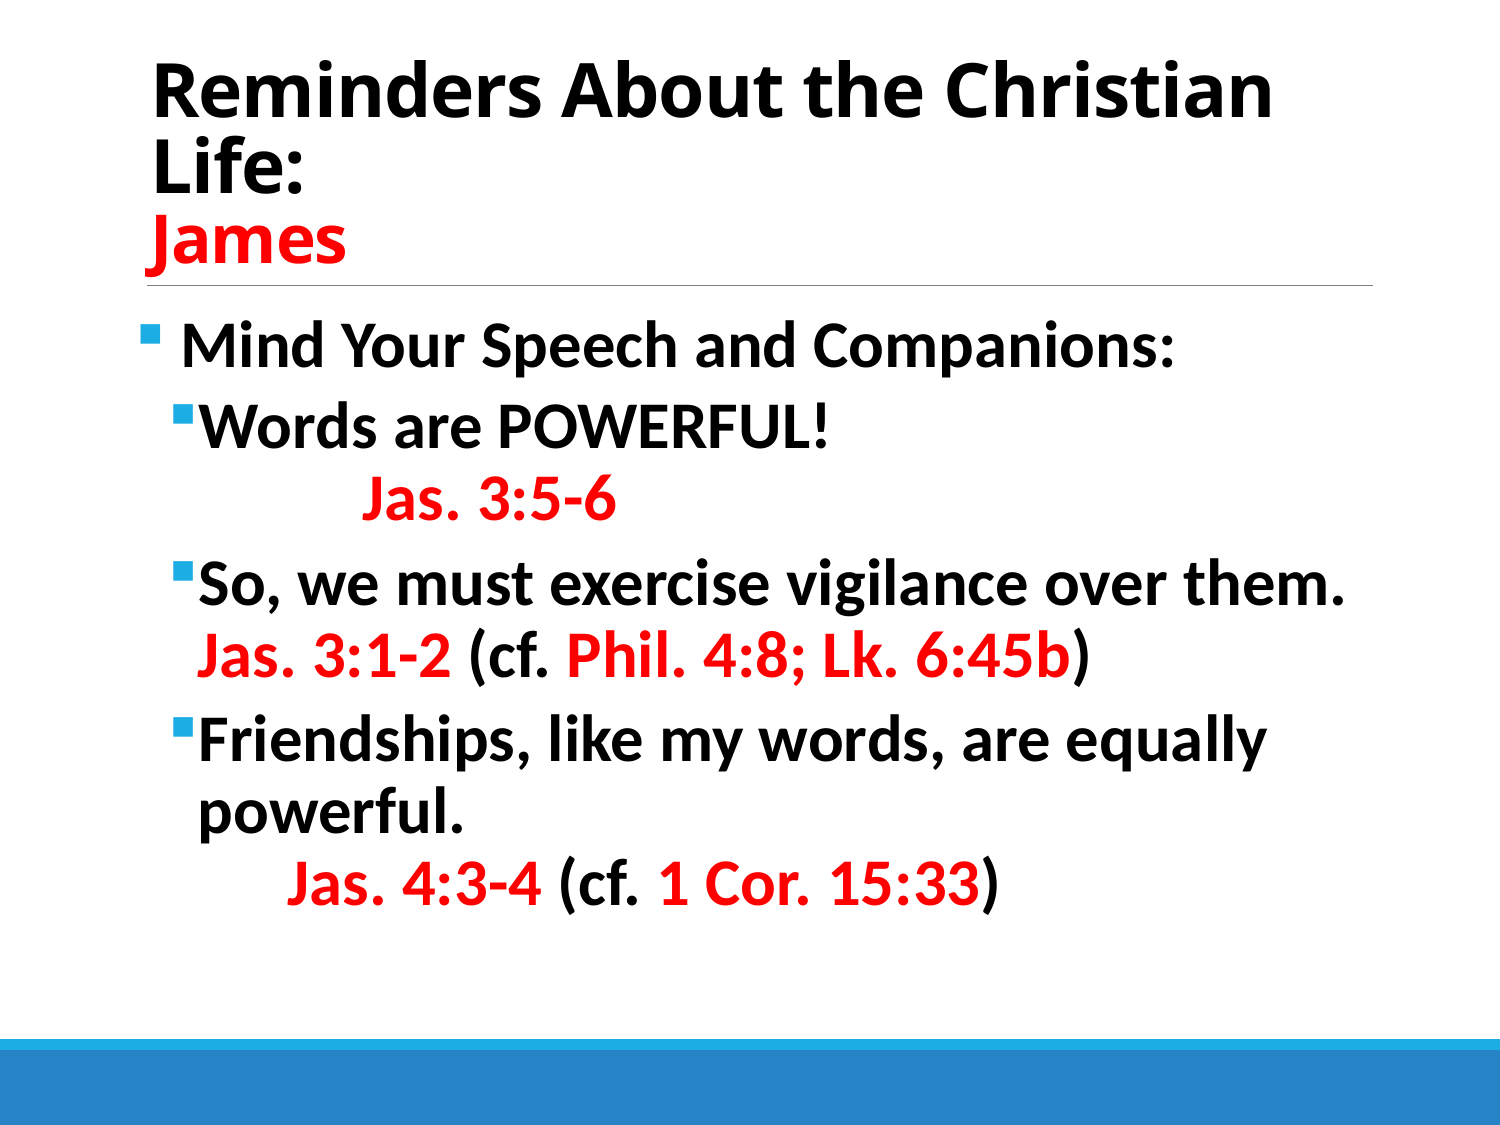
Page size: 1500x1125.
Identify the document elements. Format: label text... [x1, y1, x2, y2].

list Mind Your Speech and Companions: Words are POWERFUL! Jas. 3:5-6 So, we must exercise vigilance over them. Jas. 3:1-2 (cf. Phil. 4:8; Lk. 6:45b) Friendships, like my words, are equally powerful. Jas. 4:3-4 (cf. 1 Cor. 15:33) [135, 302, 1373, 963]
title Reminders About the Christian Life: James [135, 47, 1373, 285]
